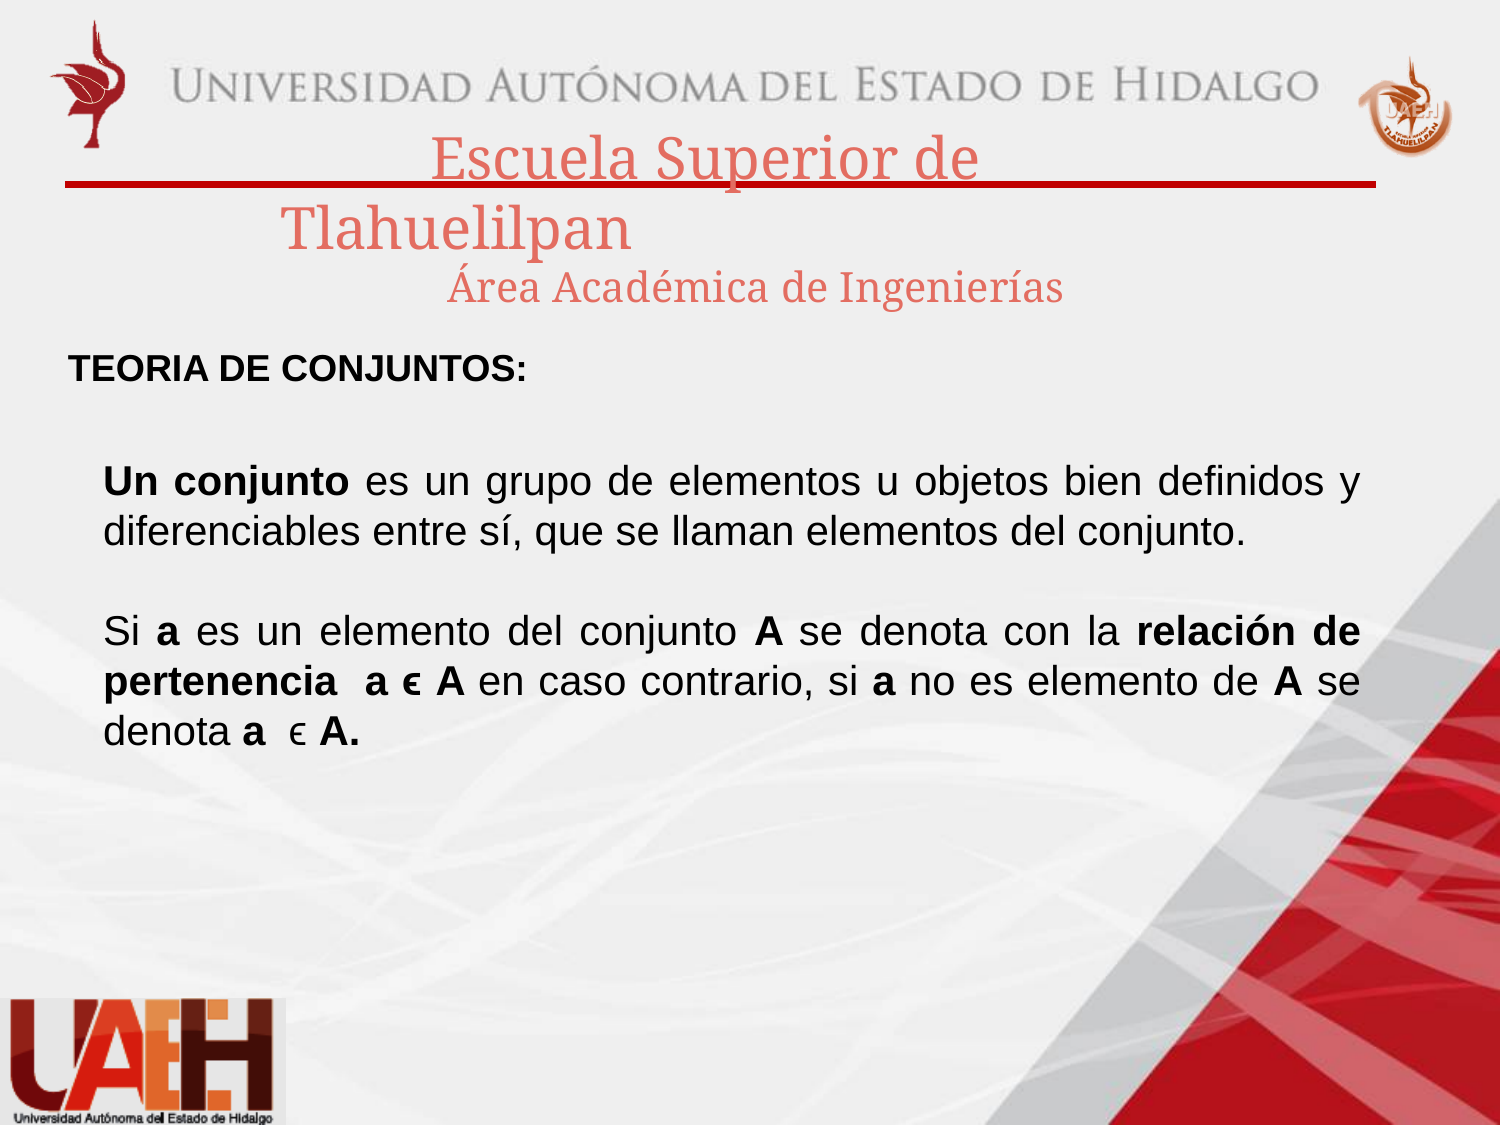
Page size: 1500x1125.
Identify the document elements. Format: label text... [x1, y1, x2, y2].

picture [0, 0, 1500, 1125]
text_box TEORIA DE CONJUNTOS: [53, 336, 925, 397]
text_box Un conjunto es un grupo de elementos u objetos bien definidos y diferenciables entre sí, que se llaman elementos del conjunto. Si a es un elemento del conjunto A se denota con la relación de pertenencia a ϵ A en caso contrario, si a no es elemento de A se denota a ϵ A. [88, 396, 1376, 812]
